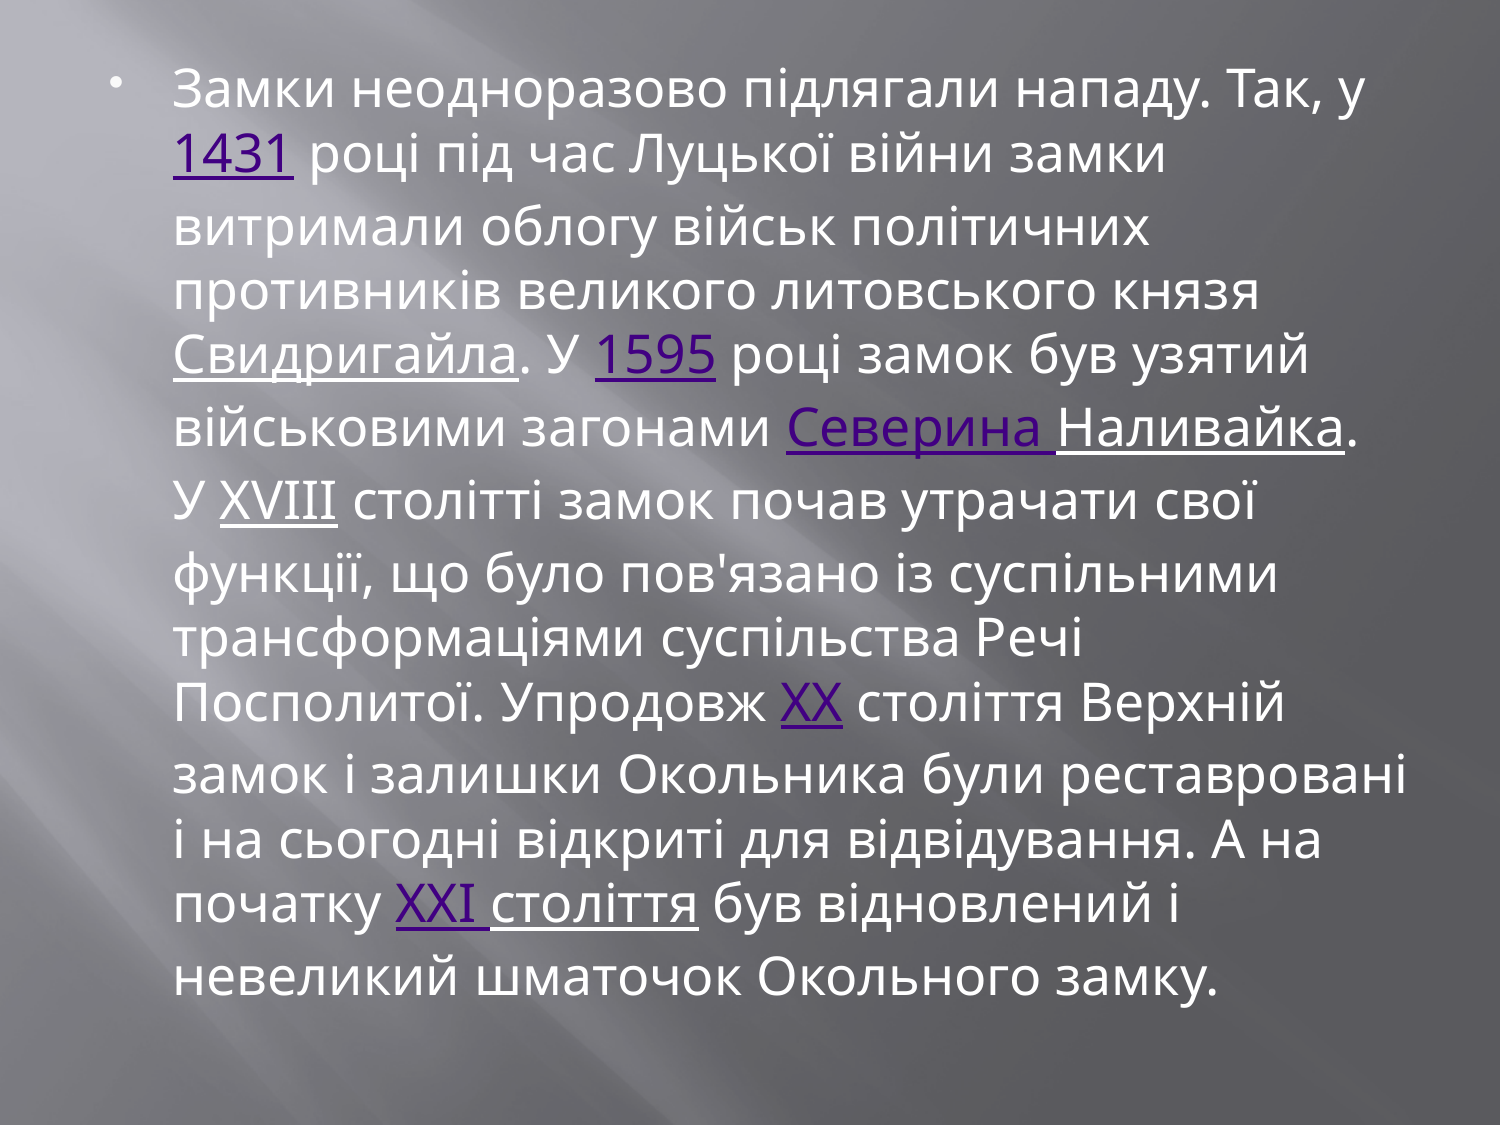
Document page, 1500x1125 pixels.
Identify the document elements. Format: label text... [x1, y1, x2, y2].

list Замки неодноразово підлягали нападу. Так, у 1431 році під час Луцької війни замки витримали облогу військ політичних противників великого литовського князя Свидригайла. У 1595 році замок був узятий військовими загонами Северина Наливайка. У XVIII столітті замок почав утрачати свої функції, що було пов'язано із суспільними трансформаціями суспільства Речі Посполитої. Упродовж ХХ століття Верхній замок і залишки Окольника були реставровані і на сьогодні відкриті для відвідування. А на початку XXI століття був відновлений і невеликий шматочок Окольного замку. [75, 46, 1425, 1035]
